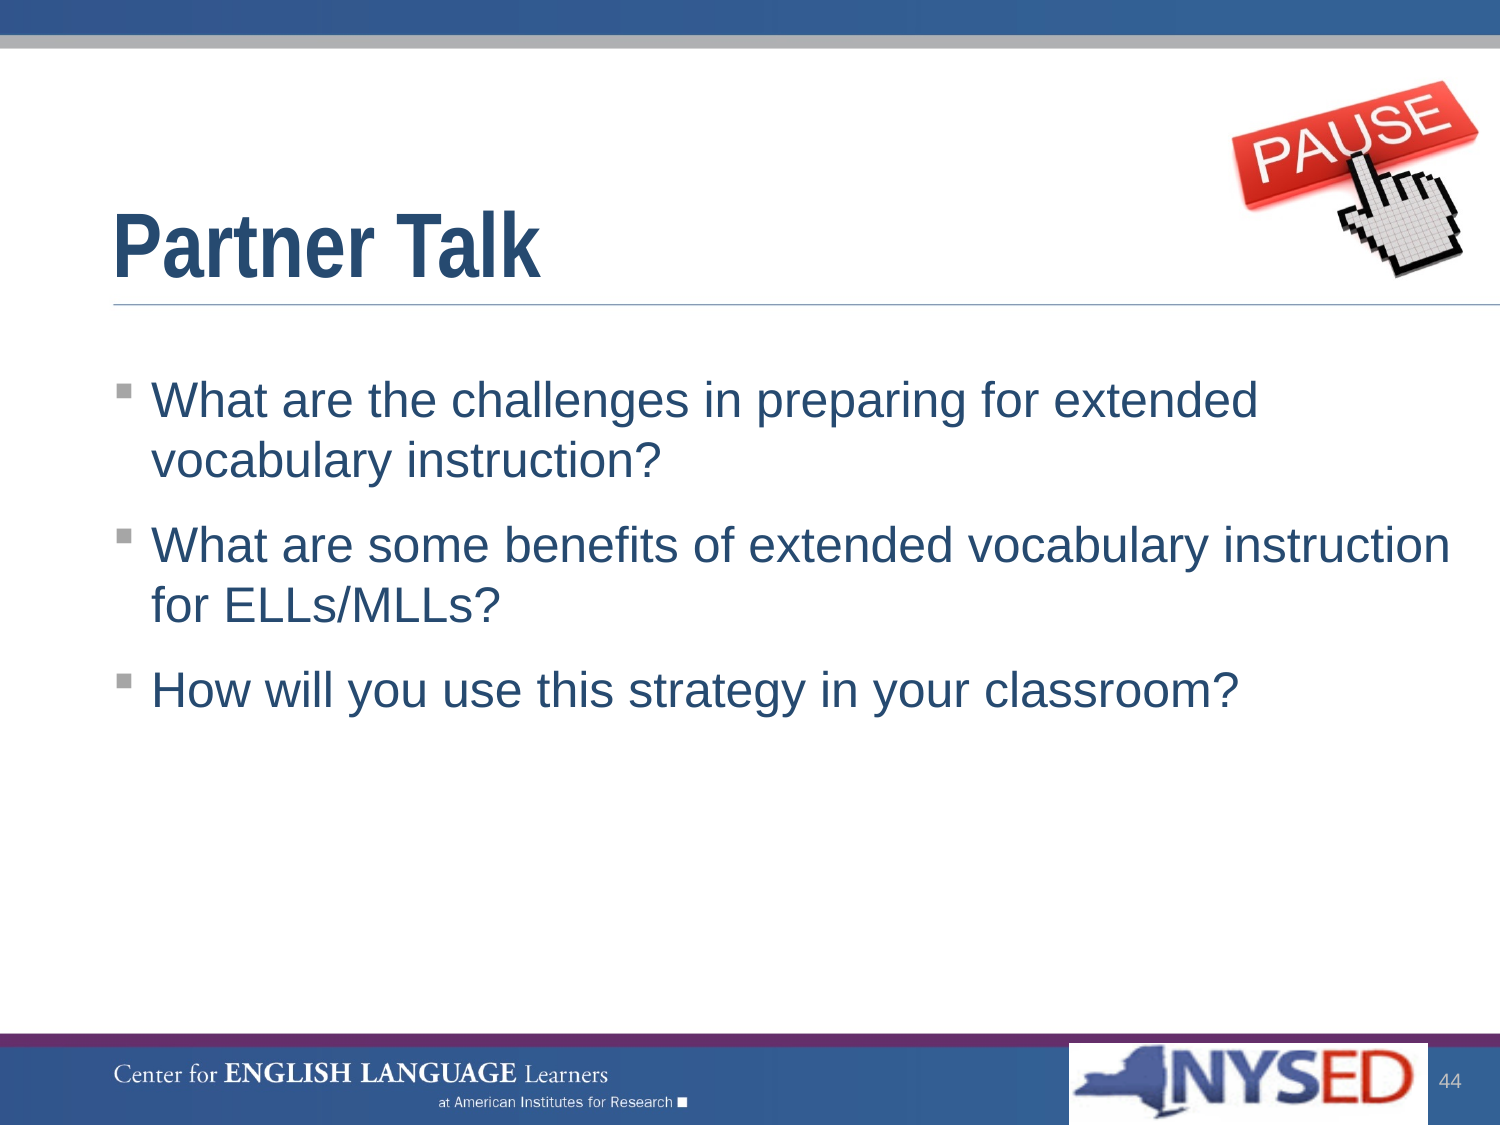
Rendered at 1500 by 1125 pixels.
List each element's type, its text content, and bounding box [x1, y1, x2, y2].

list What are the challenges in preparing for extended vocabulary instruction? What are some benefits of extended vocabulary instruction for ELLs/MLLs? How will you use this strategy in your classroom? [112, 367, 1463, 970]
title Partner Talk [112, 51, 1463, 297]
slide_number 44 [1436, 1067, 1462, 1093]
picture [0, 0, 1500, 1125]
